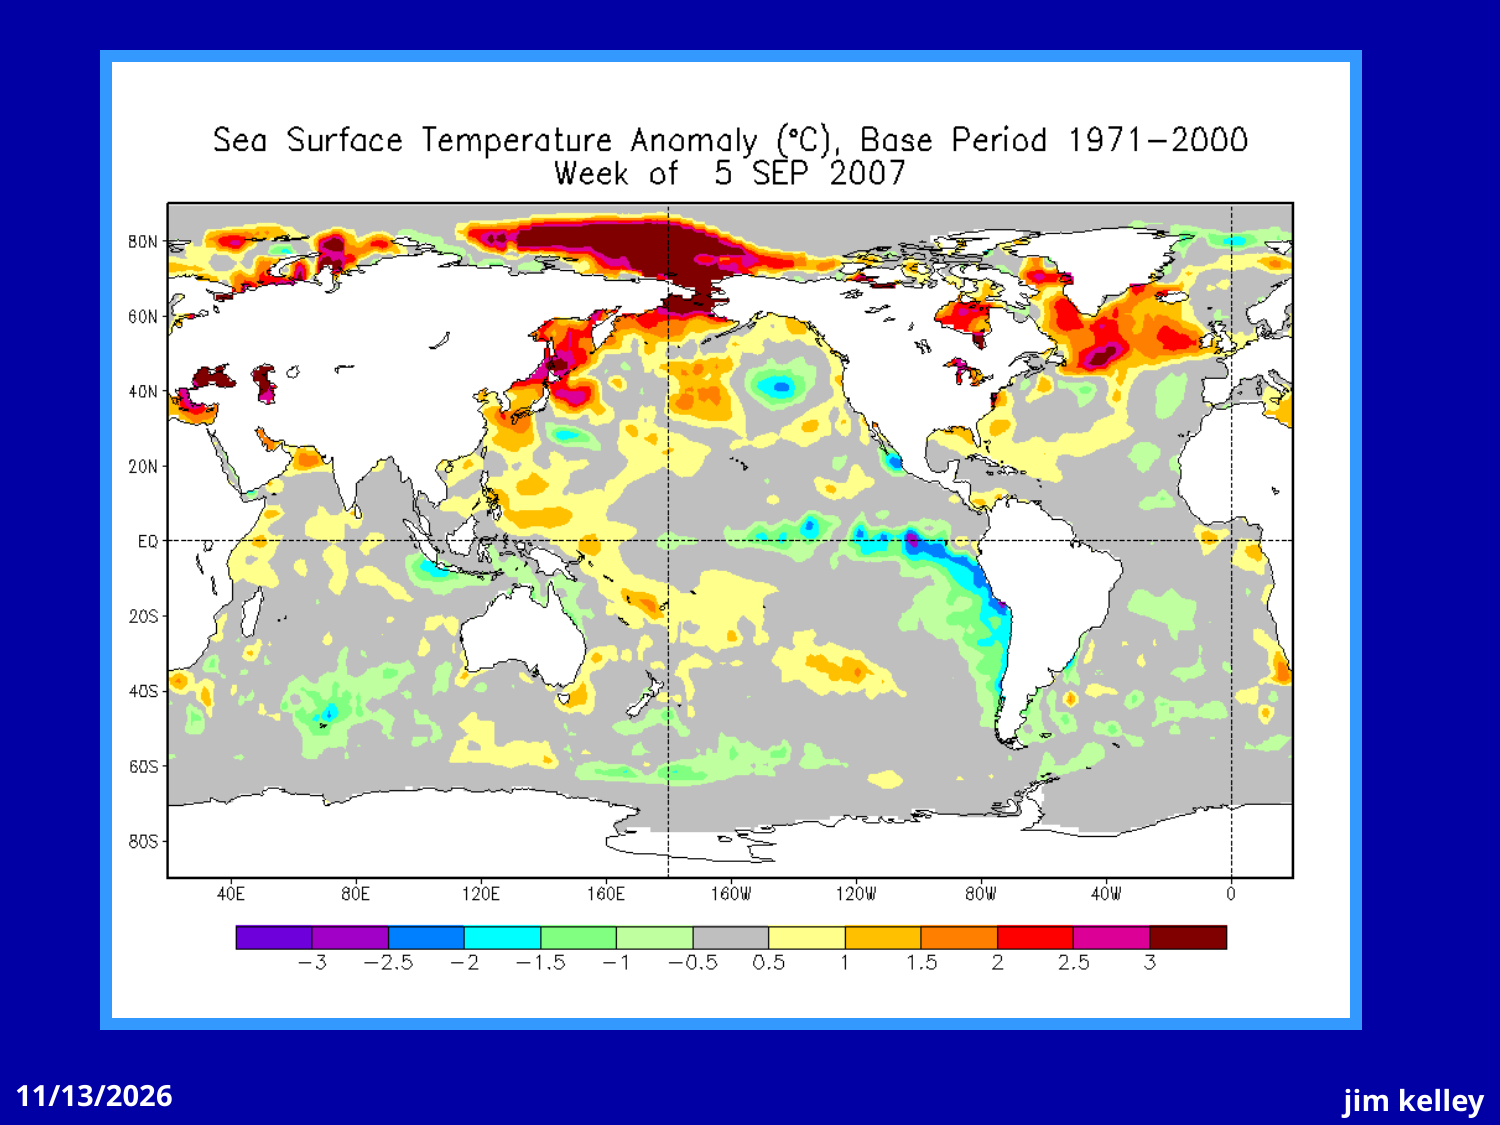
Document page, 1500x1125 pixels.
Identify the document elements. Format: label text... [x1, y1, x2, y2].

picture [112, 62, 1351, 1018]
footer jim kelley [1024, 1046, 1500, 1125]
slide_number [0, 1046, 376, 1125]
